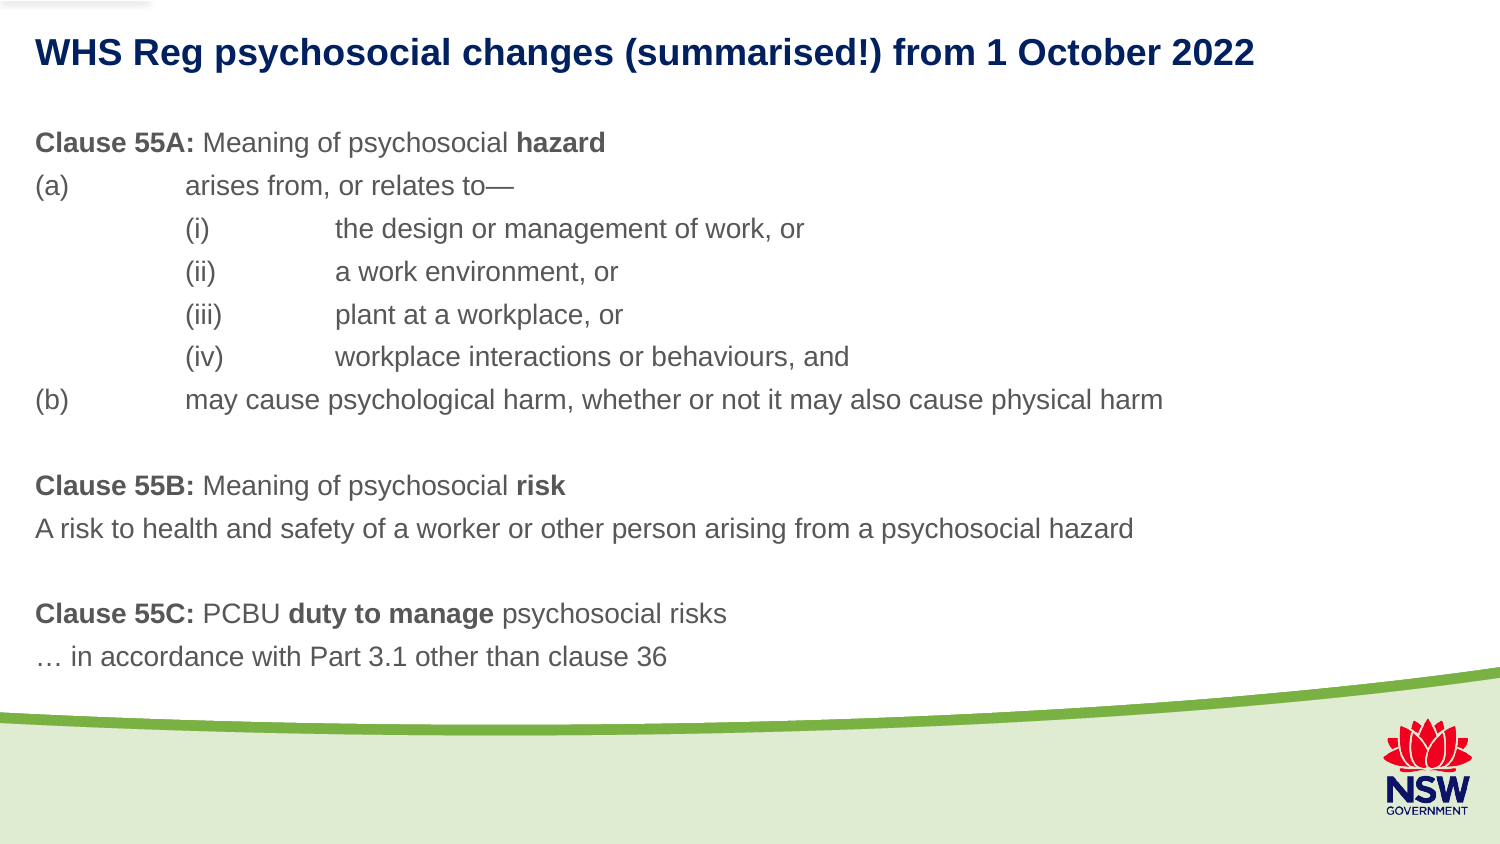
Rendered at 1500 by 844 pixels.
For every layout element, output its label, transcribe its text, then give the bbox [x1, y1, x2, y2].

picture [0, 667, 1500, 844]
text_box WHS Reg psychosocial changes (summarised!) from 1 October 2022 Clause 55A: Meaning of psychosocial hazard (a) arises from, or relates to— (i) the design or management of work, or (ii) a work environment, or (iii) plant at a workplace, or (iv) workplace interactions or behaviours, and (b) may cause psychological harm, whether or not it may also cause physical harm Clause 55B: Meaning of psychosocial risk A risk to health and safety of a worker or other person arising from a psychosocial hazard Clause 55C: PCBU duty to manage psychosocial risks … in accordance with Part 3.1 other than clause 36 [35, 32, 1275, 713]
